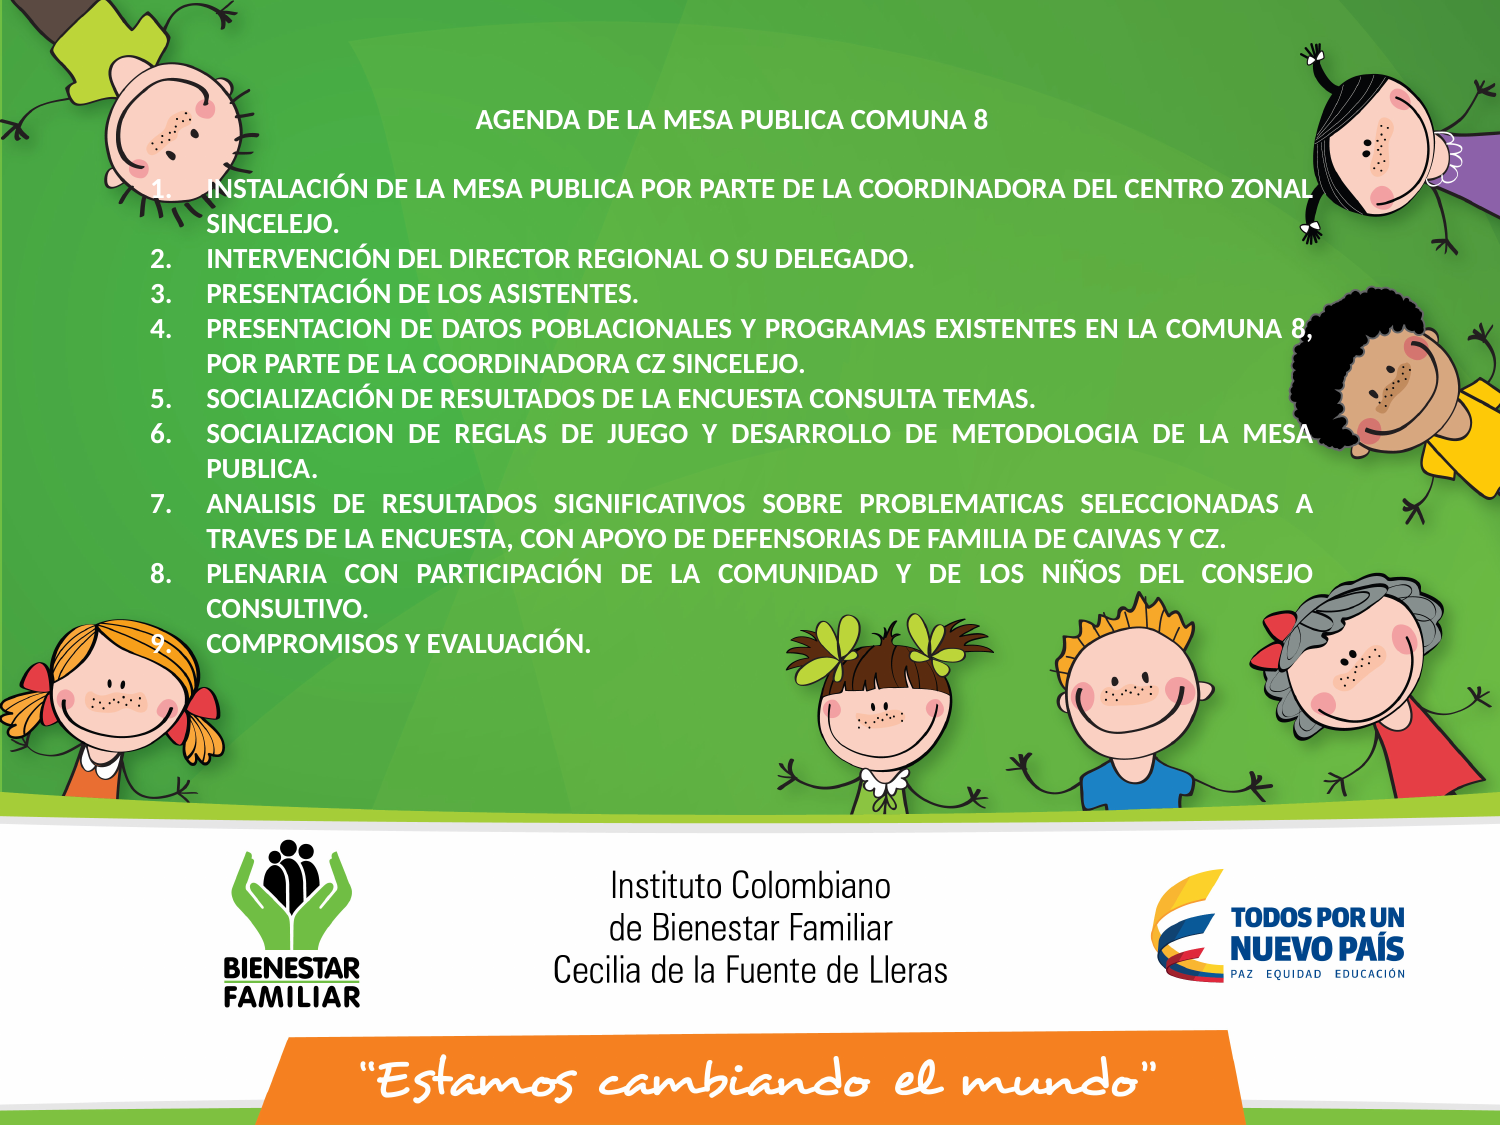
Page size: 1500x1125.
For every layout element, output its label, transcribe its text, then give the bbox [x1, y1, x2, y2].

text_box AGENDA DE LA MESA PUBLICA COMUNA 8 INSTALACIÓN DE LA MESA PUBLICA POR PARTE DE LA COORDINADORA DEL CENTRO ZONAL SINCELEJO. INTERVENCIÓN DEL DIRECTOR REGIONAL O SU DELEGADO. PRESENTACIÓN DE LOS ASISTENTES. PRESENTACION DE DATOS POBLACIONALES Y PROGRAMAS EXISTENTES EN LA COMUNA 8, POR PARTE DE LA COORDINADORA CZ SINCELEJO. SOCIALIZACIÓN DE RESULTADOS DE LA ENCUESTA CONSULTA TEMAS. SOCIALIZACION DE REGLAS DE JUEGO Y DESARROLLO DE METODOLOGIA DE LA MESA PUBLICA. ANALISIS DE RESULTADOS SIGNIFICATIVOS SOBRE PROBLEMATICAS SELECCIONADAS A TRAVES DE LA ENCUESTA, CON APOYO DE DEFENSORIAS DE FAMILIA DE CAIVAS Y CZ. PLENARIA CON PARTICIPACIÓN DE LA COMUNIDAD Y DE LOS NIÑOS DEL CONSEJO CONSULTIVO. COMPROMISOS Y EVALUACIÓN. [135, 52, 1329, 667]
picture [0, 0, 1500, 1125]
